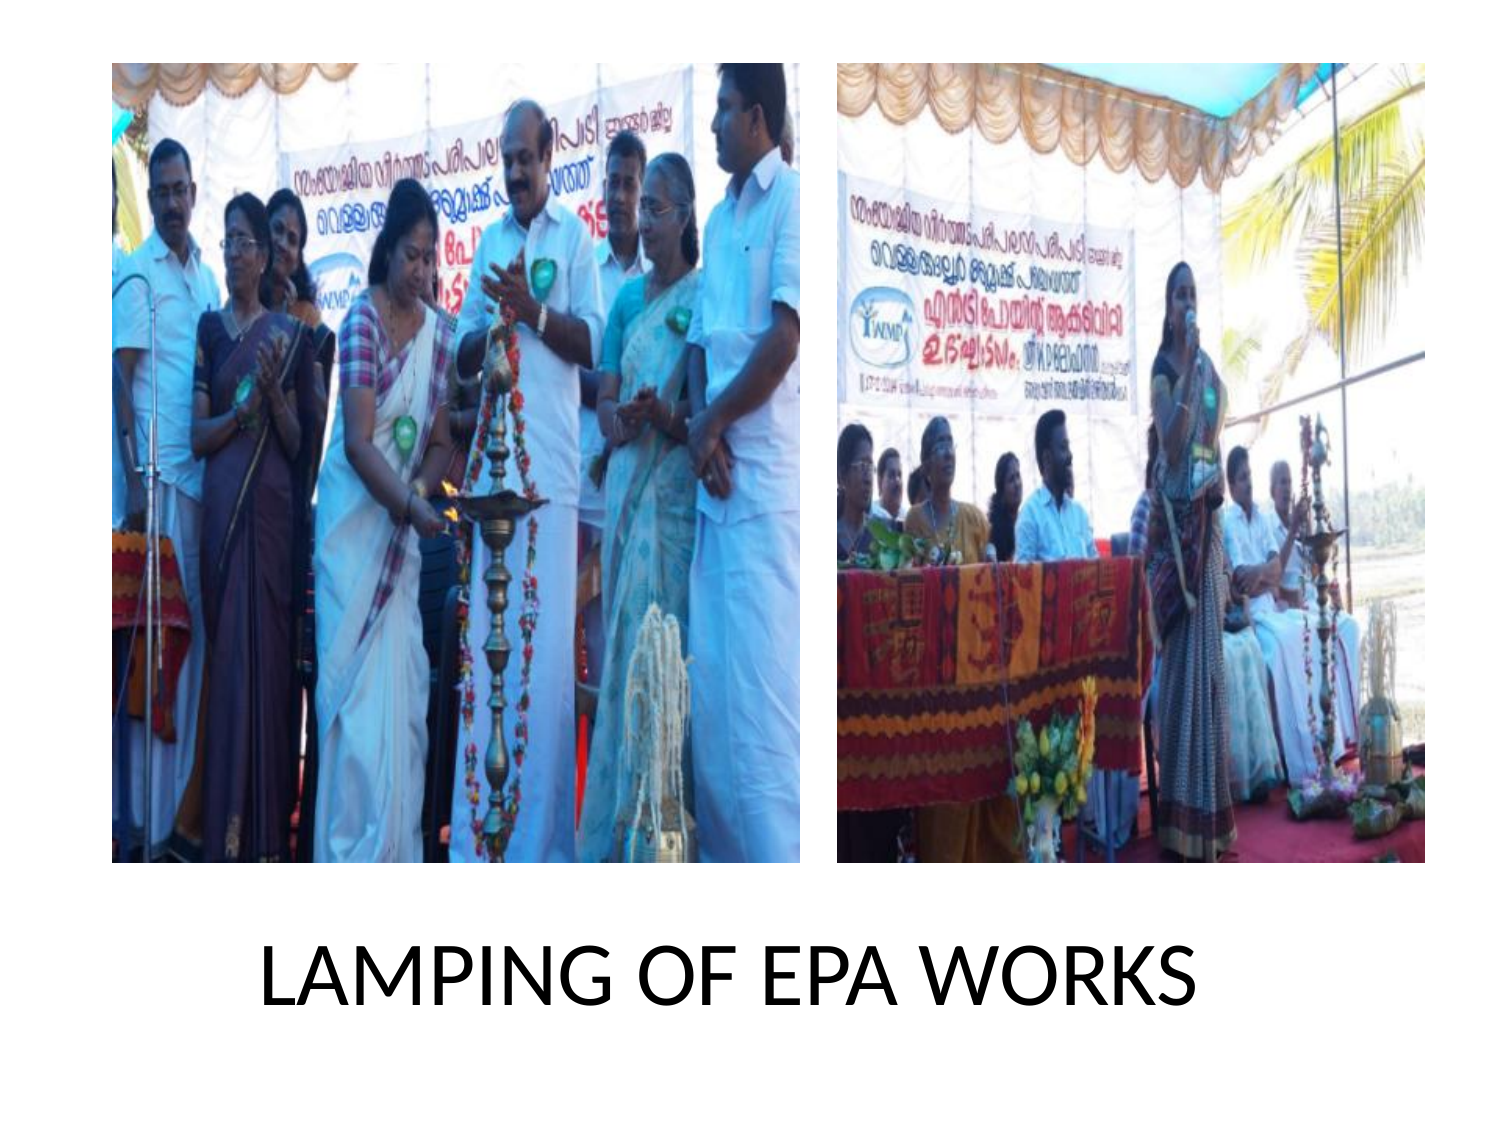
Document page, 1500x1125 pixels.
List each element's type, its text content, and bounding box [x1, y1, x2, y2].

picture [837, 63, 1426, 863]
title LAMPING OF EPA WORKS [75, 862, 1425, 1075]
picture [112, 63, 801, 863]
